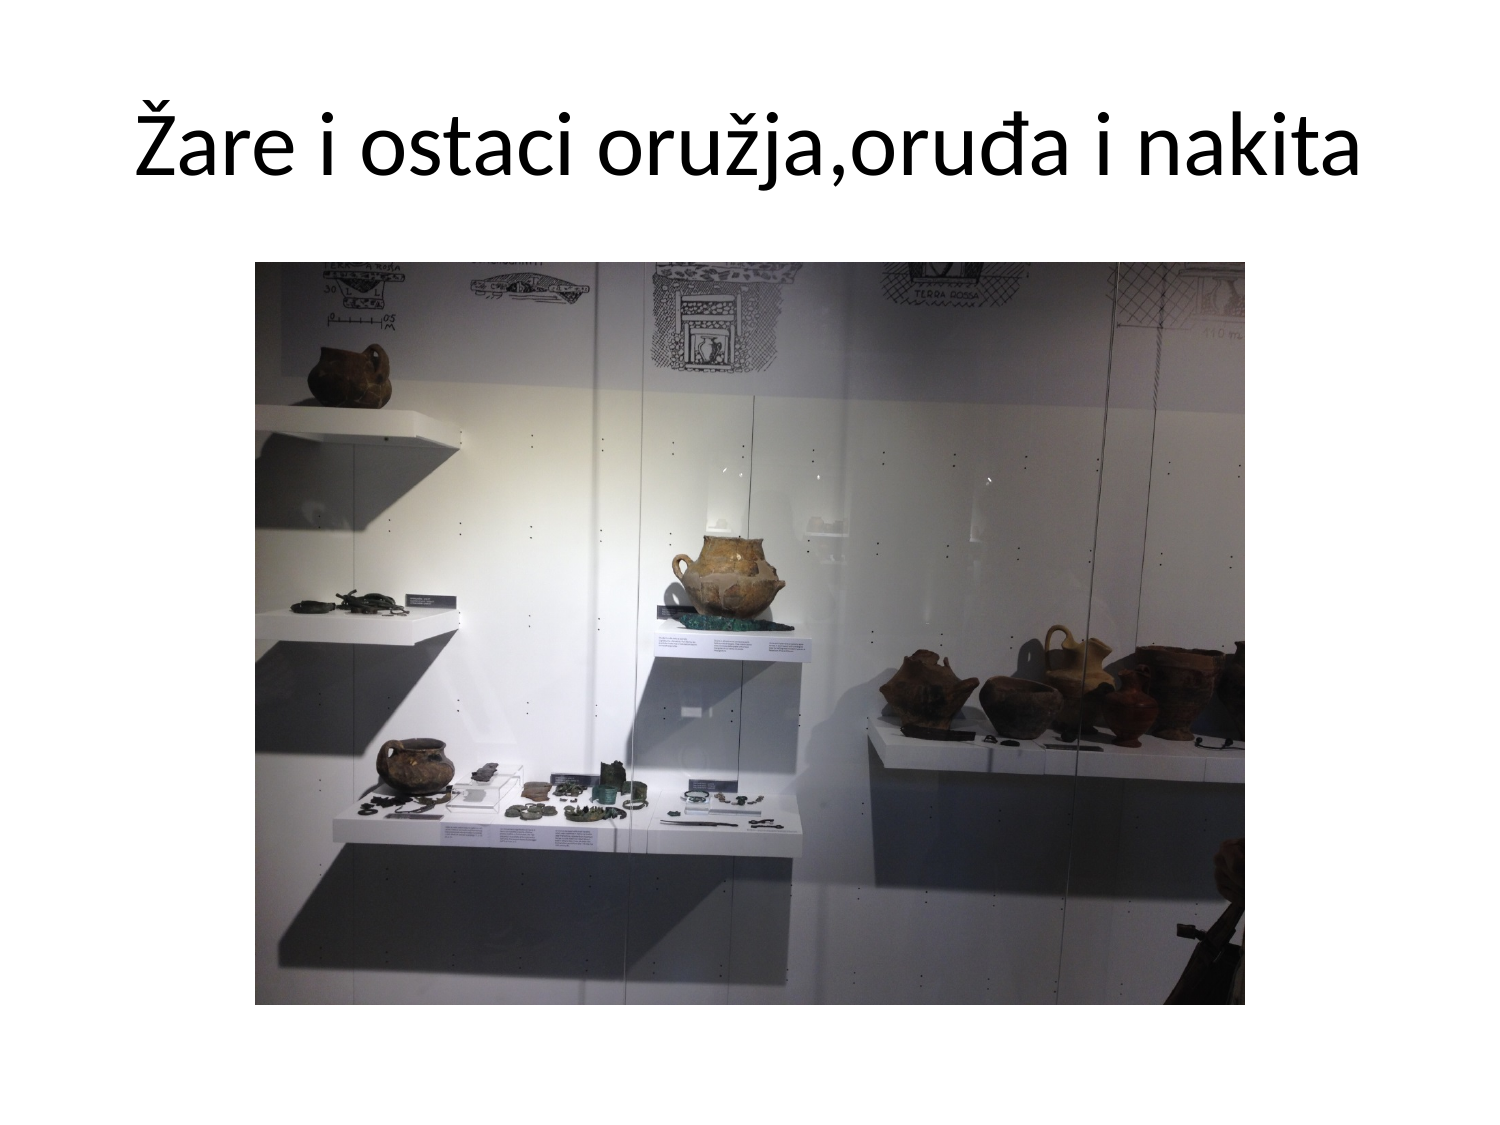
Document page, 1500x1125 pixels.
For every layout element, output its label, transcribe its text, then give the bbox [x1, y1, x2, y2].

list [254, 262, 1246, 1006]
title Žare i ostaci oružja,oruđa i nakita [75, 45, 1425, 233]
